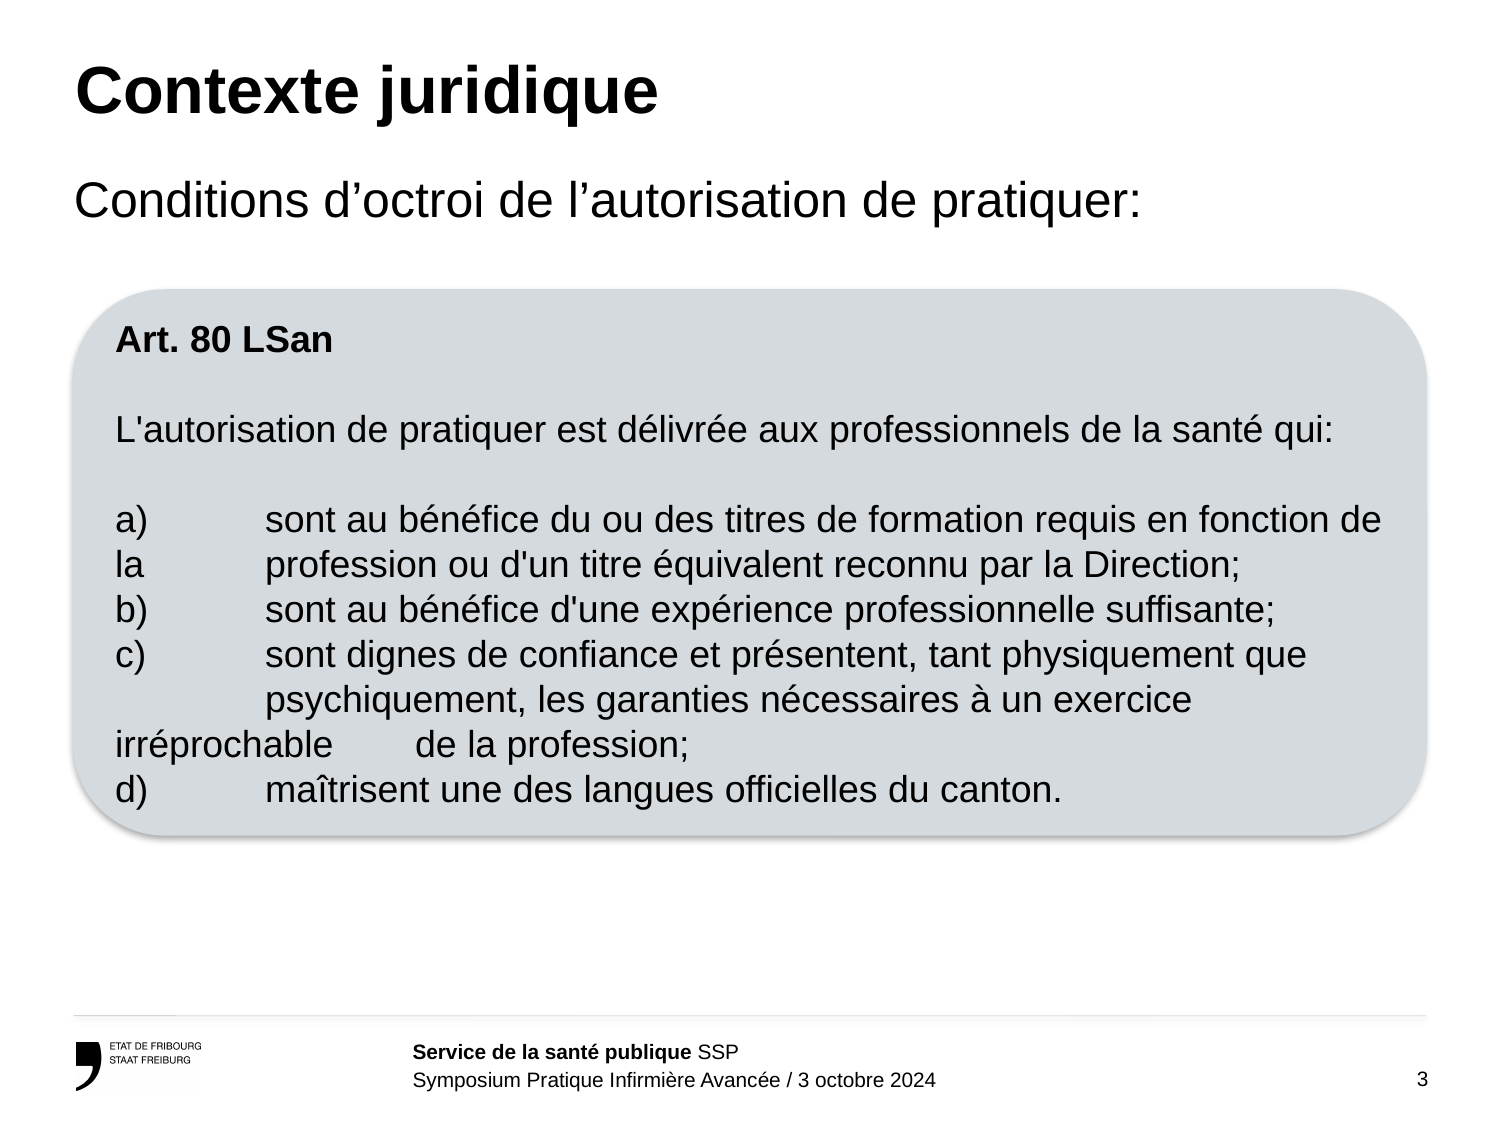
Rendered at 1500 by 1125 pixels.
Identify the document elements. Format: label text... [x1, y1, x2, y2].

text_box Art. 80 LSan L'autorisation de pratiquer est délivrée aux professionnels de la santé qui: a) sont au bénéfice du ou des titres de formation requis en fonction de la profession ou d'un titre équivalent reconnu par la Direction; b) sont au bénéfice d'une expérience professionnelle suffisante; c) sont dignes de confiance et présentent, tant physiquement que psychiquement, les garanties nécessaires à un exercice irréprochable de la profession; d) maîtrisent une des langues officielles du canton. [73, 289, 1427, 836]
title Contexte juridique [74, 49, 1428, 129]
list Conditions d’octroi de l’autorisation de pratiquer: [73, 166, 1427, 229]
picture [76, 1042, 201, 1091]
